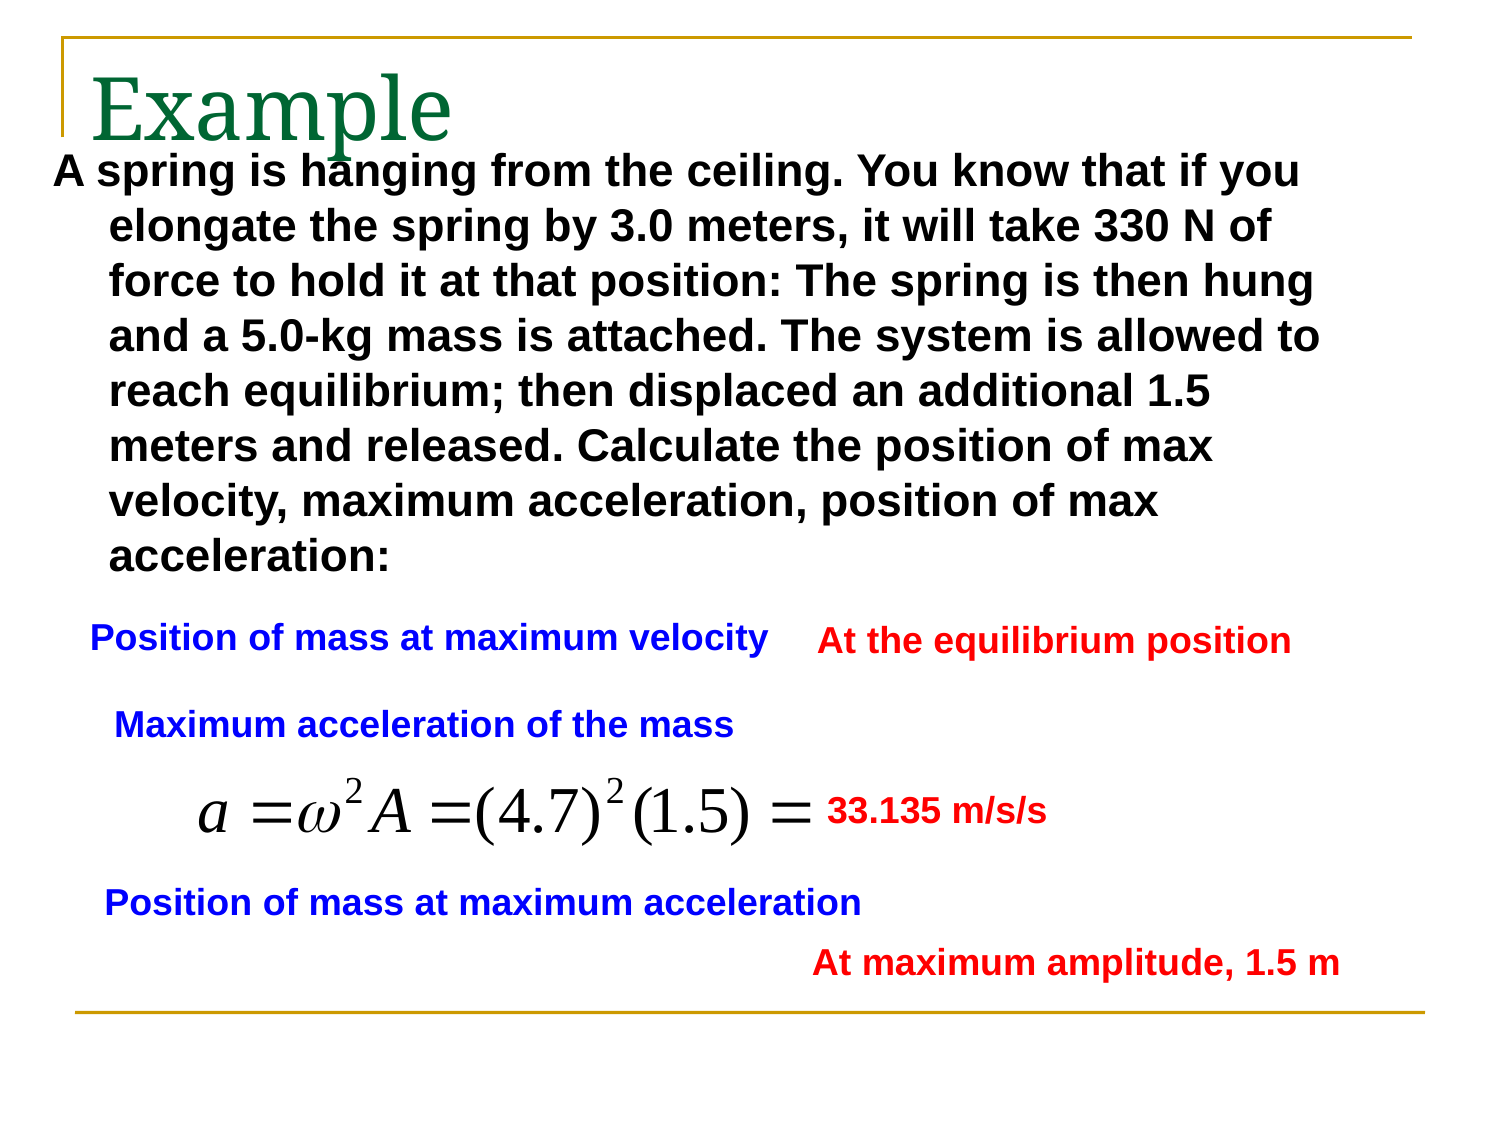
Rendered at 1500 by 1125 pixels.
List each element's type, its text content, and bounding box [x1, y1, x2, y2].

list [187, 761, 813, 860]
text_box Position of mass at maximum acceleration [89, 870, 878, 931]
text_box At the equilibrium position [802, 609, 1308, 669]
text_box 33.135 m/s/s [813, 778, 1063, 839]
text_box Maximum acceleration of the mass [99, 693, 750, 753]
text_box Position of mass at maximum velocity [75, 605, 785, 666]
title Example [75, 45, 1425, 233]
text_box A spring is hanging from the ceiling. You know that if you elongate the spring by 3.0 meters, it will take 330 N of force to hold it at that position: The spring is then hung and a 5.0-kg mass is attached. The system is allowed to reach equilibrium; then displaced an additional 1.5 meters and released. Calculate the position of max velocity, maximum acceleration, position of max acceleration: [37, 133, 1375, 421]
text_box At maximum amplitude, 1.5 m [797, 930, 1356, 991]
